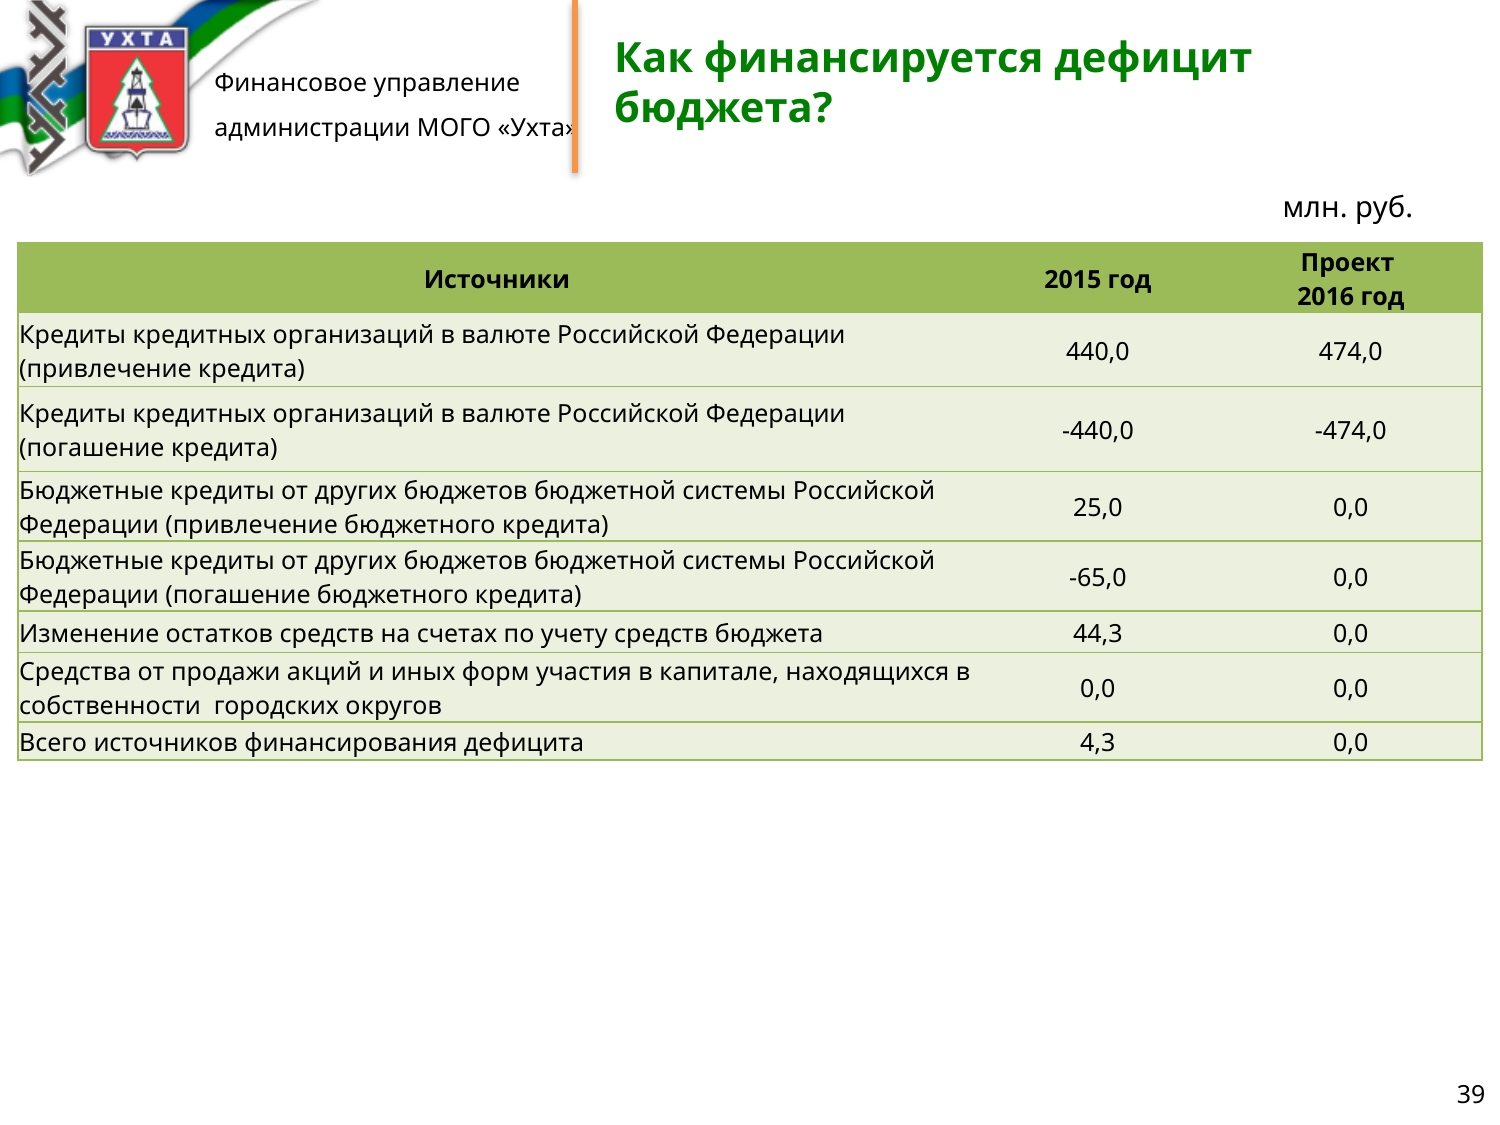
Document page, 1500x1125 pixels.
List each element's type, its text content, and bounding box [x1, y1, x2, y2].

slide_number 39 [1150, 1065, 1500, 1125]
table_header Проект 2016 год [1220, 244, 1481, 313]
text_box млн. руб. [1266, 179, 1430, 233]
table_header 2015 год [977, 244, 1219, 313]
table_cell 0,0 [976, 653, 1219, 721]
table_cell 0,0 [1219, 472, 1481, 540]
table_cell 0,0 [1219, 542, 1481, 610]
table_cell 25,0 [976, 472, 1219, 540]
table_cell 4,3 [976, 723, 1219, 759]
table_cell Всего источников финансирования дефицита [19, 723, 976, 759]
table_cell 440,0 [976, 313, 1219, 386]
table_cell Кредиты кредитных организаций в валюте Российской Федерации (привлечение кредита) [19, 313, 976, 386]
table_cell 0,0 [1219, 612, 1481, 652]
table_cell -65,0 [976, 542, 1219, 610]
table_cell -474,0 [1219, 387, 1481, 471]
table_cell Средства от продажи акций и иных форм участия в капитале, находящихся в собственности городских округов [19, 653, 976, 721]
text_box Как финансируется дефицит бюджета? [599, 5, 1332, 157]
table_cell Кредиты кредитных организаций в валюте Российской Федерации (погашение кредита) [19, 387, 976, 471]
table_cell Бюджетные кредиты от других бюджетов бюджетной системы Российской Федерации (привлечение бюджетного кредита) [19, 472, 976, 540]
table_cell Бюджетные кредиты от других бюджетов бюджетной системы Российской Федерации (погашение бюджетного кредита) [19, 542, 976, 610]
table_cell 44,3 [976, 612, 1219, 652]
picture [0, 0, 374, 189]
table_cell -440,0 [976, 387, 1219, 471]
table_cell 474,0 [1219, 313, 1481, 386]
table_cell 0,0 [1219, 723, 1481, 759]
table_cell 0,0 [1219, 653, 1481, 721]
table_header Источники [19, 244, 975, 312]
table_cell Изменение остатков средств на счетах по учету средств бюджета [19, 612, 976, 652]
